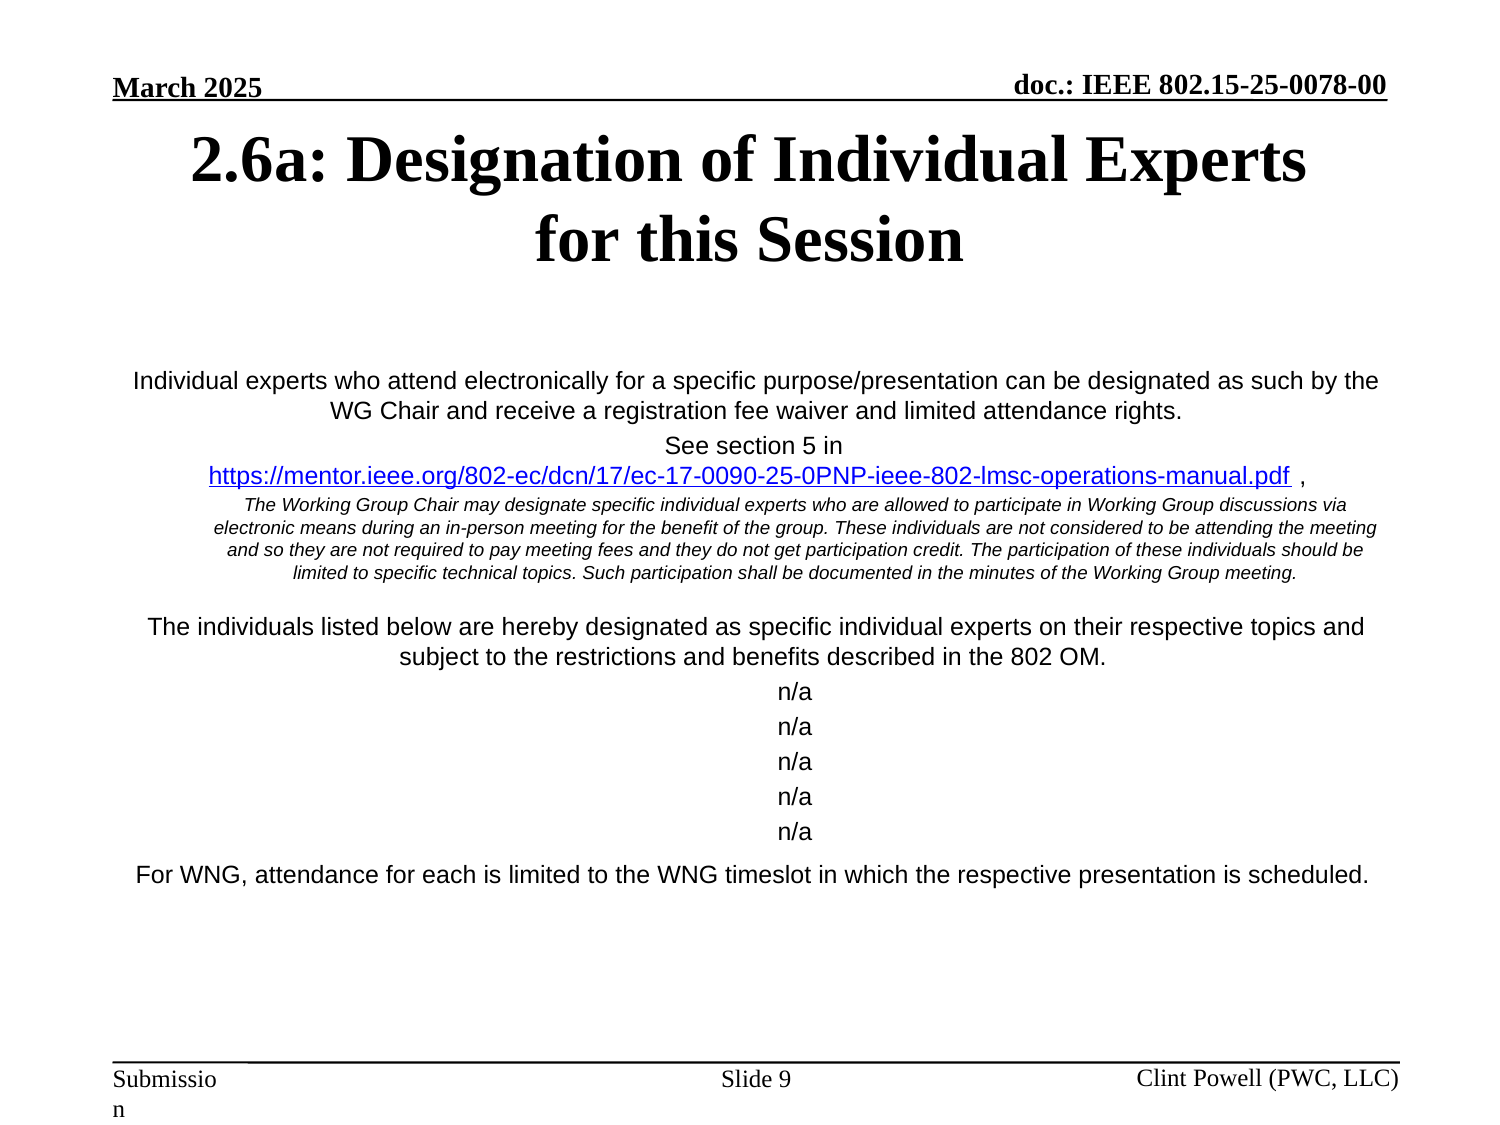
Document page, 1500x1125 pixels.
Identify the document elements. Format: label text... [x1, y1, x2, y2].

text_box [1187, 73, 1218, 107]
slide_number Slide 9 [712, 1062, 800, 1093]
text_box Individual experts who attend electronically for a specific purpose/presentation can be designated as such by the WG Chair and receive a registration fee waiver and limited attendance rights. See section 5 in https://mentor.ieee.org/802-ec/dcn/17/ec-17-0090-25-0PNP-ieee-802-lmsc-operations-manual.pdf , The Working Group Chair may designate specific individual experts who are allowed to participate in Working Group discussions via electronic means during an in-person meeting for the benefit of the group. These individuals are not considered to be attending the meeting and so they are not required to pay meeting fees and they do not get participation credit. The participation of these individuals should be limited to specific technical topics. Such participation shall be documented in the minutes of the Working Group meeting. The individuals listed below are hereby designated as specific individual experts on their respective topics and subject to the restrictions and benefits described in the 802 OM. n/a n/a n/a n/a n/a For WNG, attendance for each is limited to the WNG timeslot in which the respective presentation is scheduled. [113, 356, 1402, 938]
text_box 2.6a: Designation of Individual Experts for this Session [112, 107, 1388, 282]
